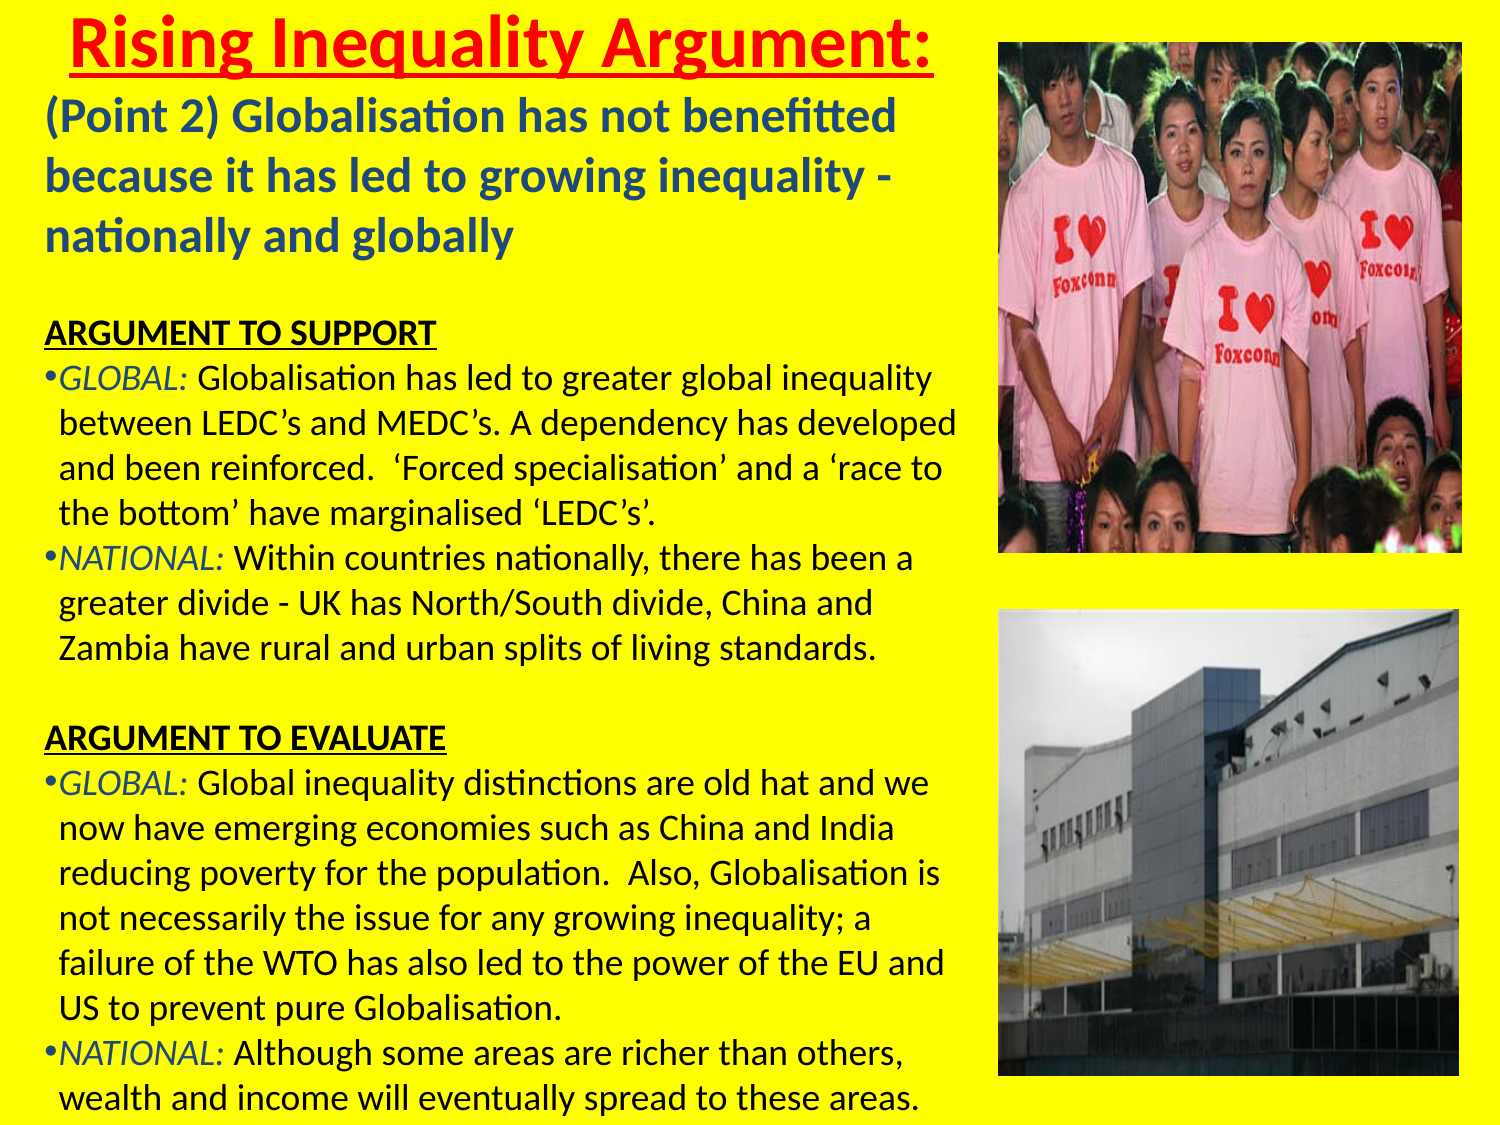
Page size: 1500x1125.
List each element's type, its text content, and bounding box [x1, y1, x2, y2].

picture [997, 42, 1462, 553]
picture [997, 609, 1459, 1076]
text_box Rising Inequality Argument: (Point 2) Globalisation has not benefitted because it has led to growing inequality - nationally and globally ARGUMENT TO SUPPORT GLOBAL: Globalisation has led to greater global inequality between LEDC’s and MEDC’s. A dependency has developed and been reinforced. ‘Forced specialisation’ and a ‘race to the bottom’ have marginalised ‘LEDC’s’. NATIONAL: Within countries nationally, there has been a greater divide - UK has North/South divide, China and Zambia have rural and urban splits of living standards. ARGUMENT TO EVALUATE GLOBAL: Global inequality distinctions are old hat and we now have emerging economies such as China and India reducing poverty for the population. Also, Globalisation is not necessarily the issue for any growing inequality; a failure of the WTO has also led to the power of the EU and US to prevent pure Globalisation. NATIONAL: Although some areas are richer than others, wealth and income will eventually spread to these areas. [29, 0, 975, 1125]
